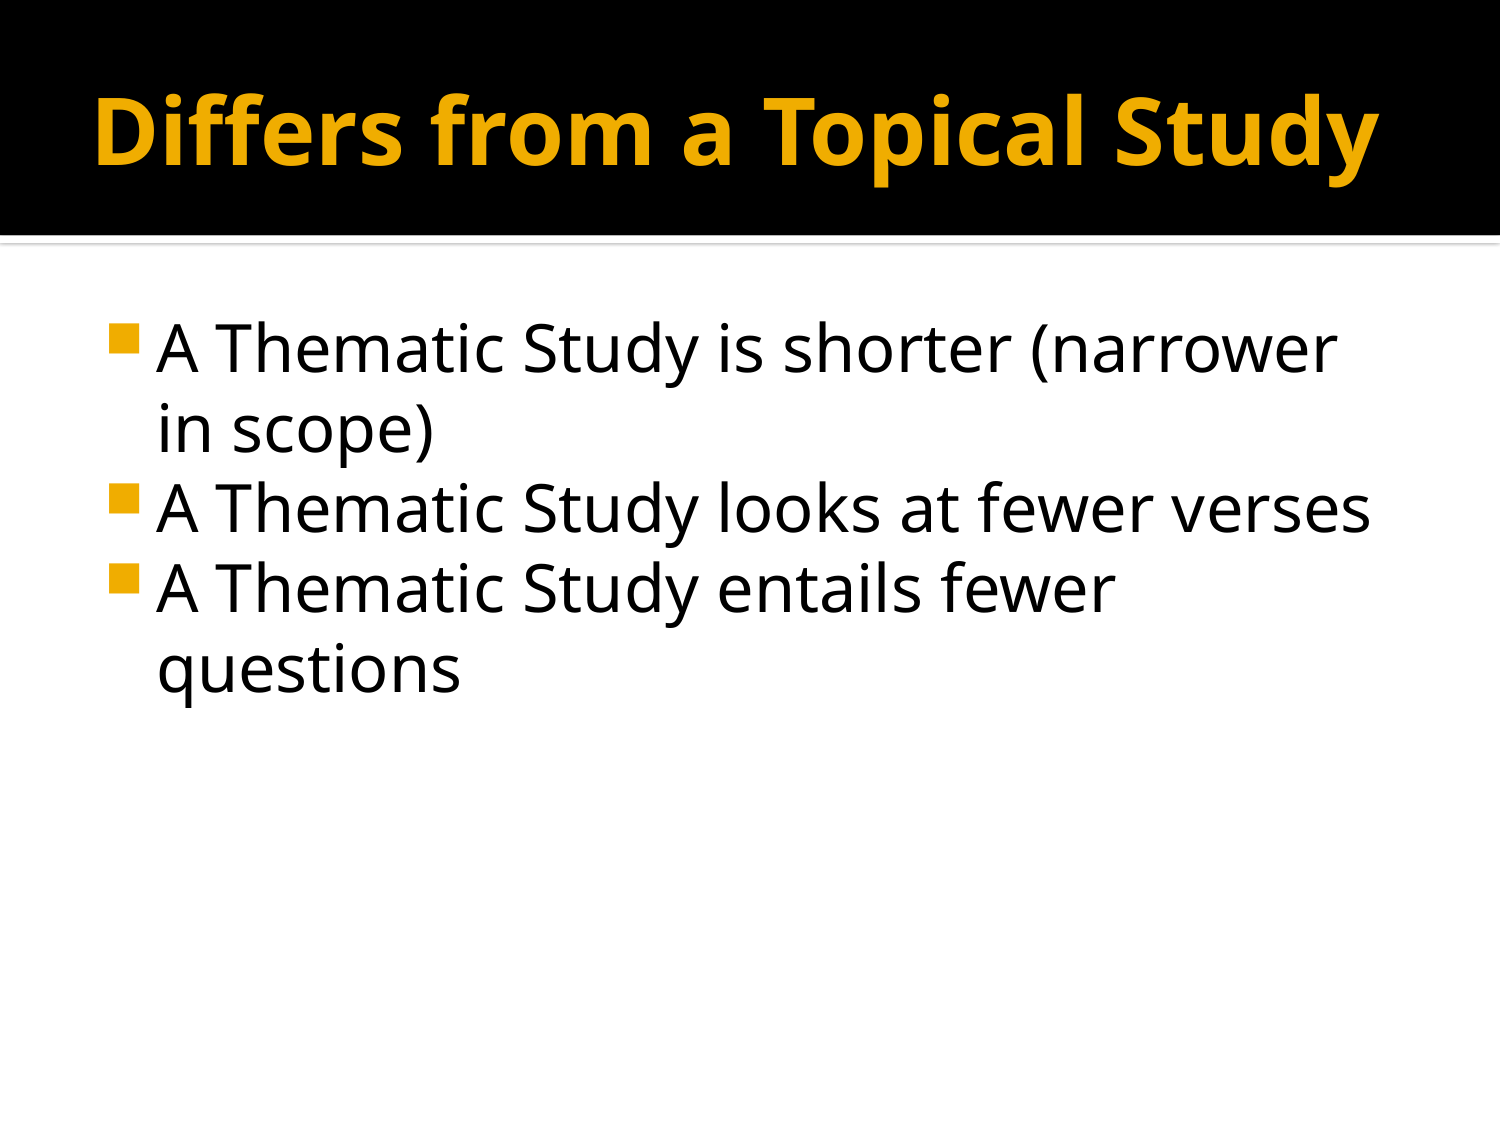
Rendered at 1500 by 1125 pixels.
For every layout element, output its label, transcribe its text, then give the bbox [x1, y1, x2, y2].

title Differs from a Topical Study [75, 25, 1425, 231]
list A Thematic Study is shorter (narrower in scope) A Thematic Study looks at fewer verses A Thematic Study entails fewer questions [75, 291, 1425, 1050]
